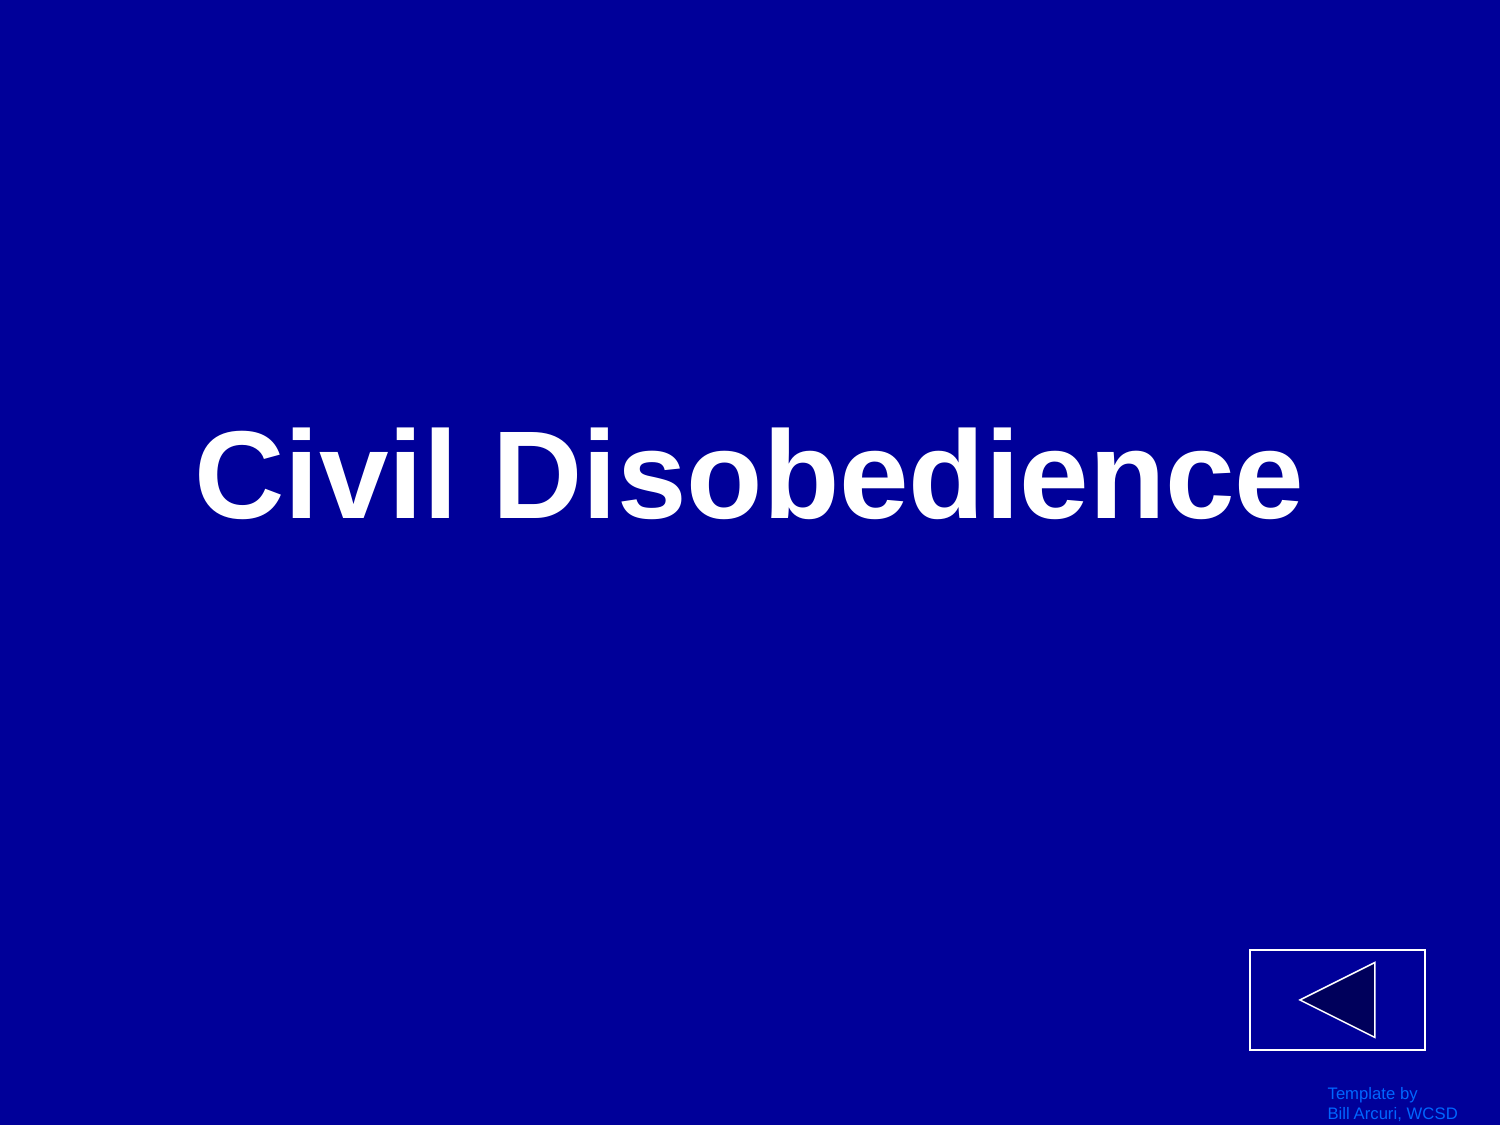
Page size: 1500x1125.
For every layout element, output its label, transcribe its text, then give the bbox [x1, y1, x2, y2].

text_box [1250, 950, 1426, 1051]
slide_number Template by Bill Arcuri, WCSD [1312, 1074, 1476, 1125]
title Civil Disobedience [112, 374, 1388, 563]
